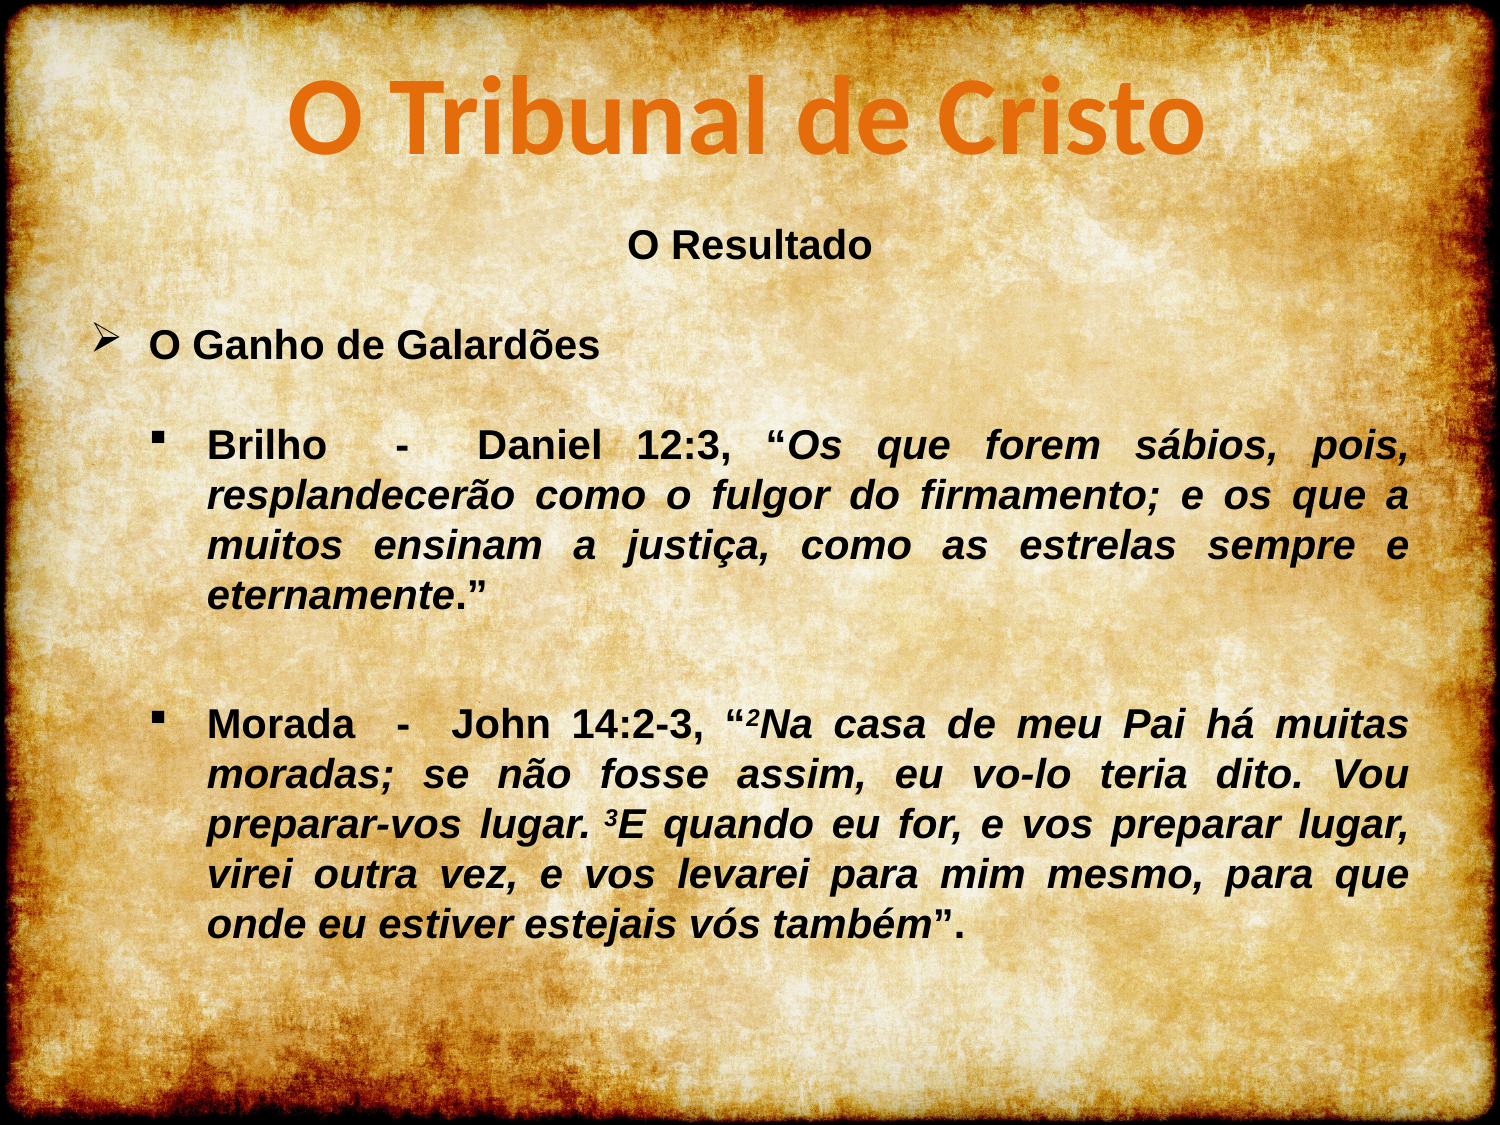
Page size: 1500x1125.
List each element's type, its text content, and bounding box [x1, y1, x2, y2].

text_box O Tribunal de Cristo [272, 34, 1224, 185]
picture [0, 0, 1500, 1125]
list O Resultado O Ganho de Galardões Brilho - Daniel 12:3, “Os que forem sábios, pois, resplandecerão como o fulgor do firmamento; e os que a muitos ensinam a justiça, como as estrelas sempre e eternamente.” Morada - John 14:2-3, “2Na casa de meu Pai há muitas moradas; se não fosse assim, eu vo-lo teria dito. Vou preparar-vos lugar. 3E quando eu for, e vos preparar lugar, virei outra vez, e vos levarei para mim mesmo, para que onde eu estiver estejais vós também”. [75, 209, 1425, 953]
